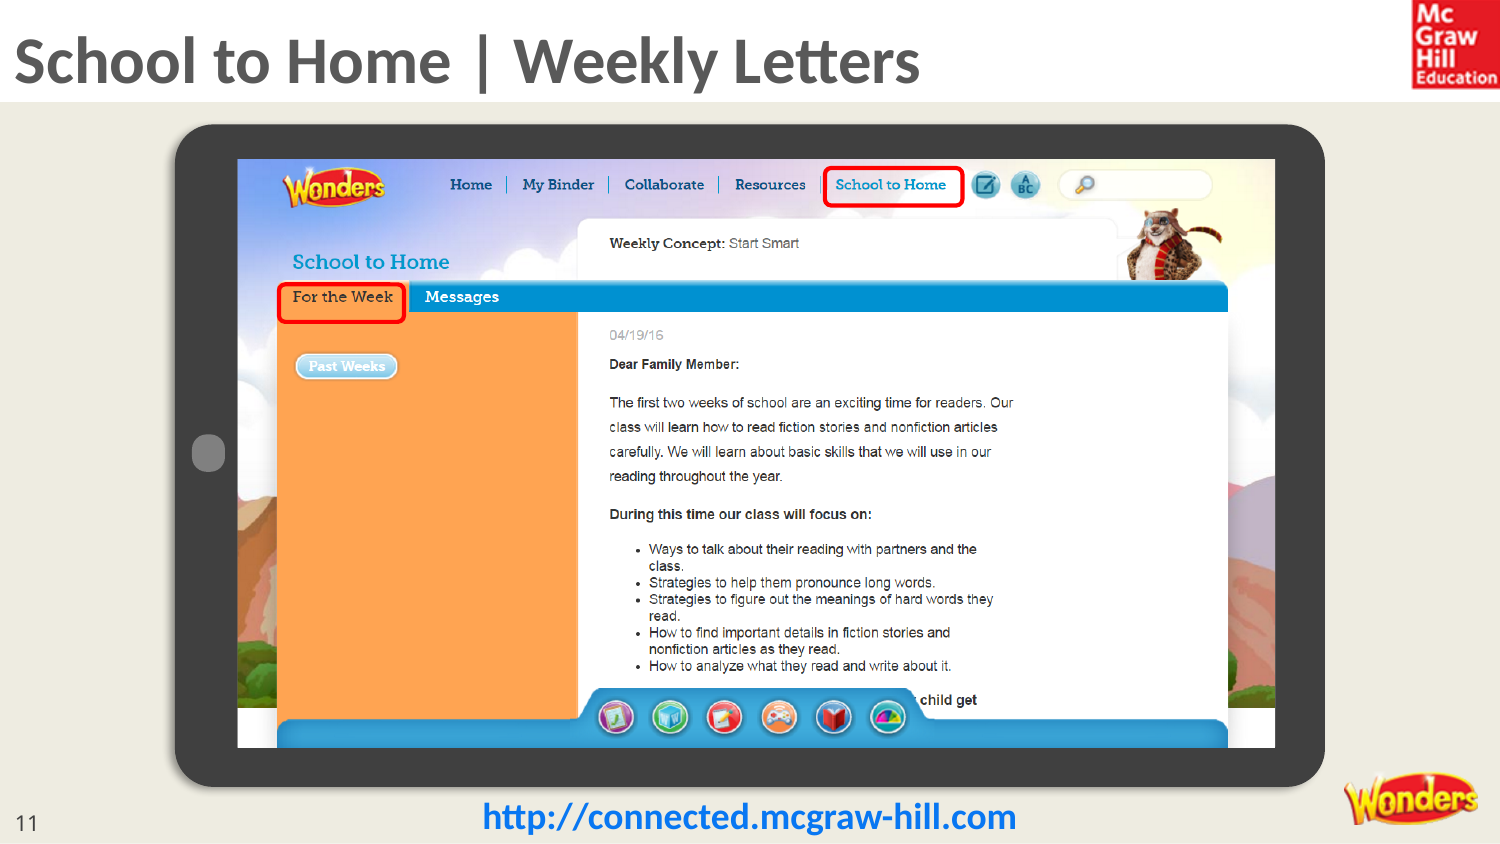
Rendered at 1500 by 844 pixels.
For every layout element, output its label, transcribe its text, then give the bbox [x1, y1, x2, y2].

text_box http://connected.mcgraw-hill.com [174, 793, 1325, 844]
picture [0, 0, 1500, 102]
picture [1344, 771, 1478, 825]
title School to Home | Weekly Letters [0, 9, 1350, 122]
slide_number 11 [0, 801, 63, 844]
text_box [174, 124, 1326, 788]
picture [237, 159, 1276, 748]
